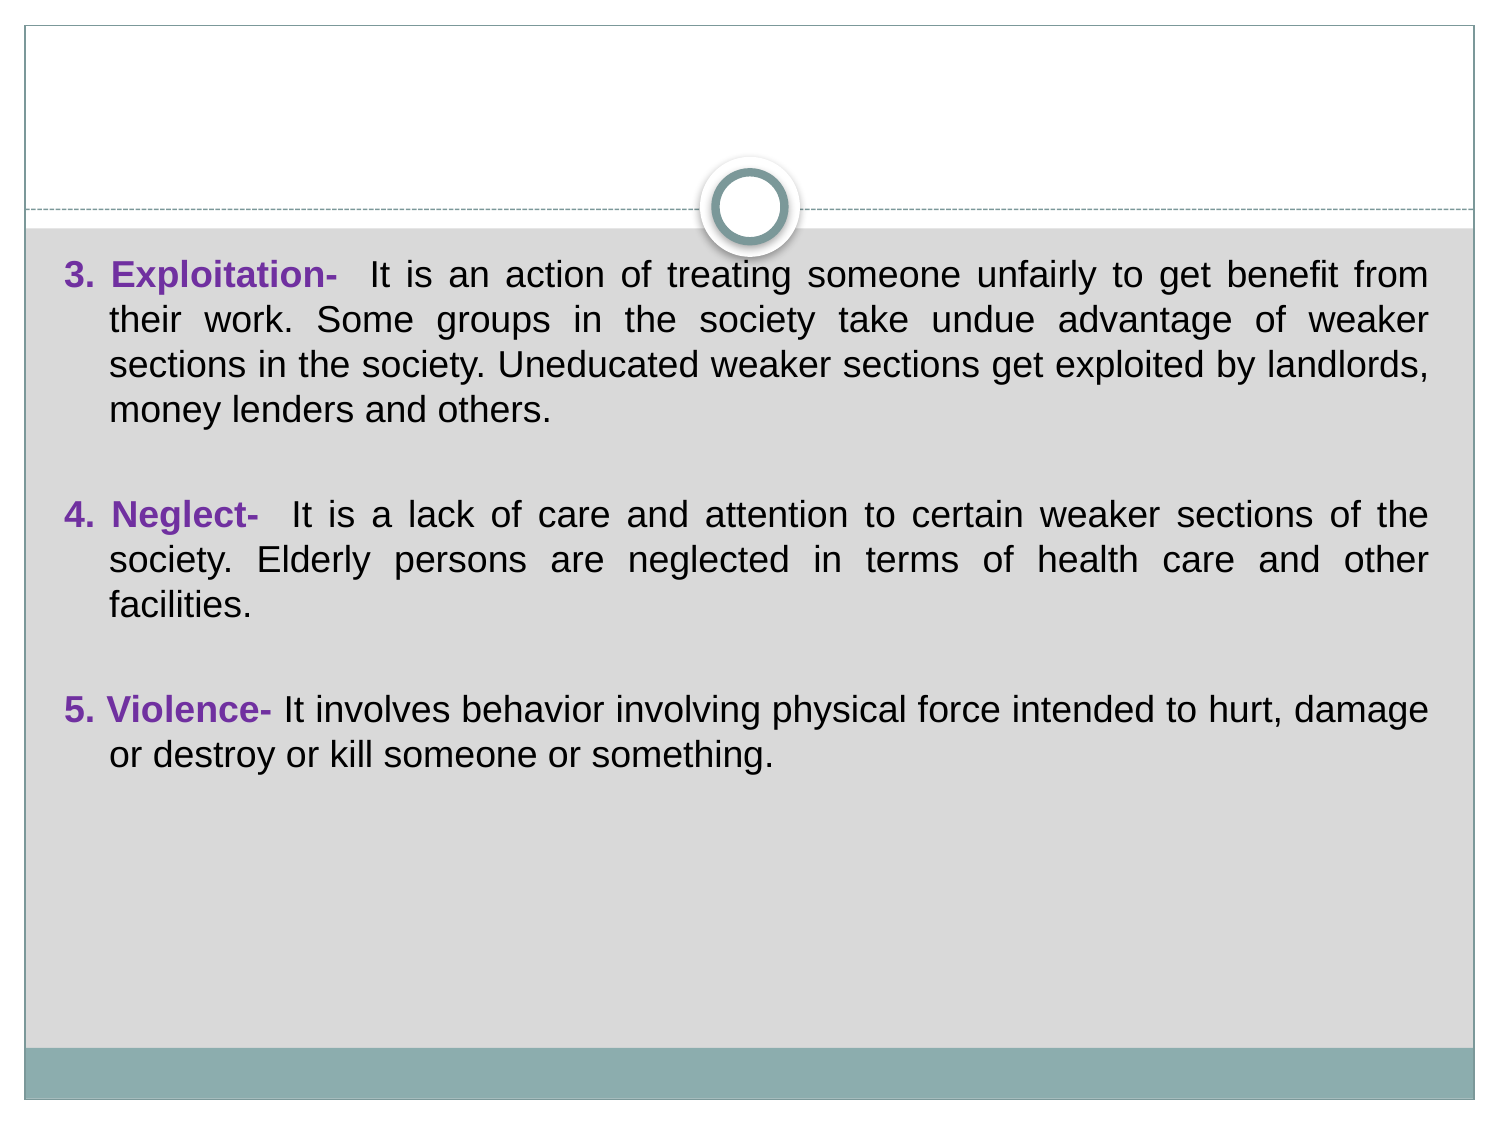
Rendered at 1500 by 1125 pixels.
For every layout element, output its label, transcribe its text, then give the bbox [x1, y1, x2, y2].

list 3. Exploitation- It is an action of treating someone unfairly to get benefit from their work. Some groups in the society take undue advantage of weaker sections in the society. Uneducated weaker sections get exploited by landlords, money lenders and others. 4. Neglect- It is a lack of care and attention to certain weaker sections of the society. Elderly persons are neglected in terms of health care and other facilities. 5. Violence- It involves behavior involving physical force intended to hurt, damage or destroy or kill someone or something. [49, 137, 1445, 1001]
